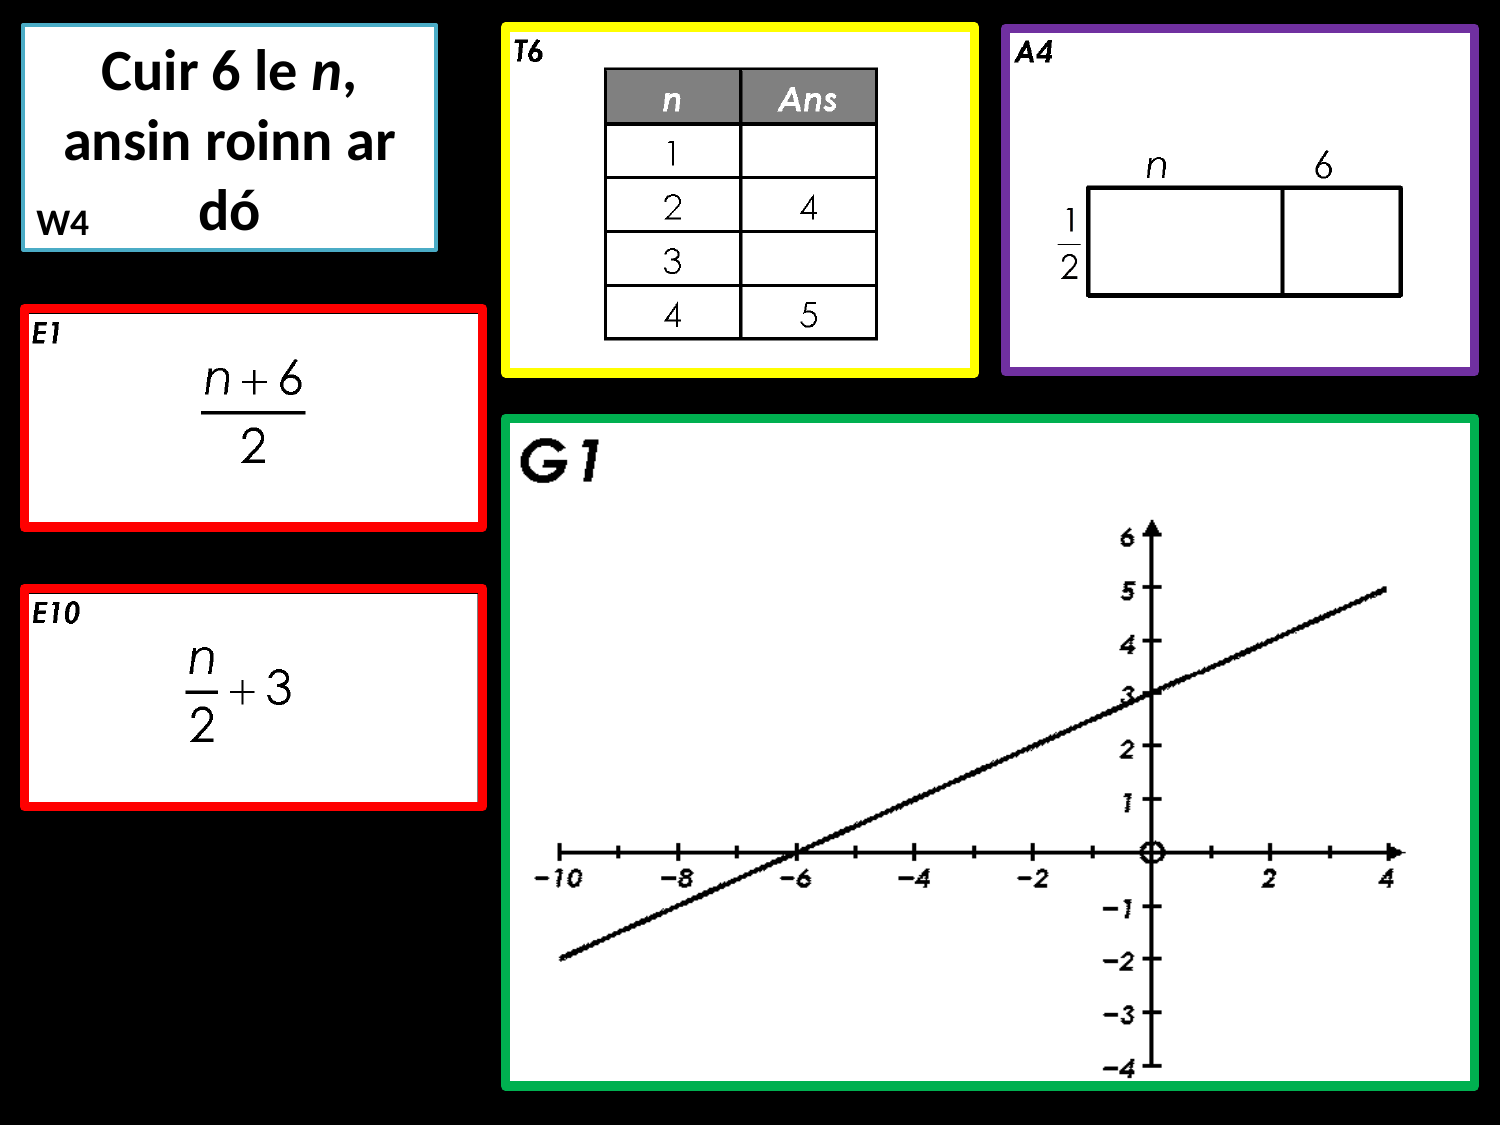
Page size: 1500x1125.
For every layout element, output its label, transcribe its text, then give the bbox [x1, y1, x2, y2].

text_box Cuir 6 le n, ansin roinn ar dó [21, 23, 438, 252]
picture [510, 422, 1470, 1082]
picture [28, 592, 478, 802]
picture [510, 31, 970, 369]
picture [1010, 32, 1470, 368]
picture [28, 313, 478, 523]
text_box W4 [21, 190, 106, 251]
